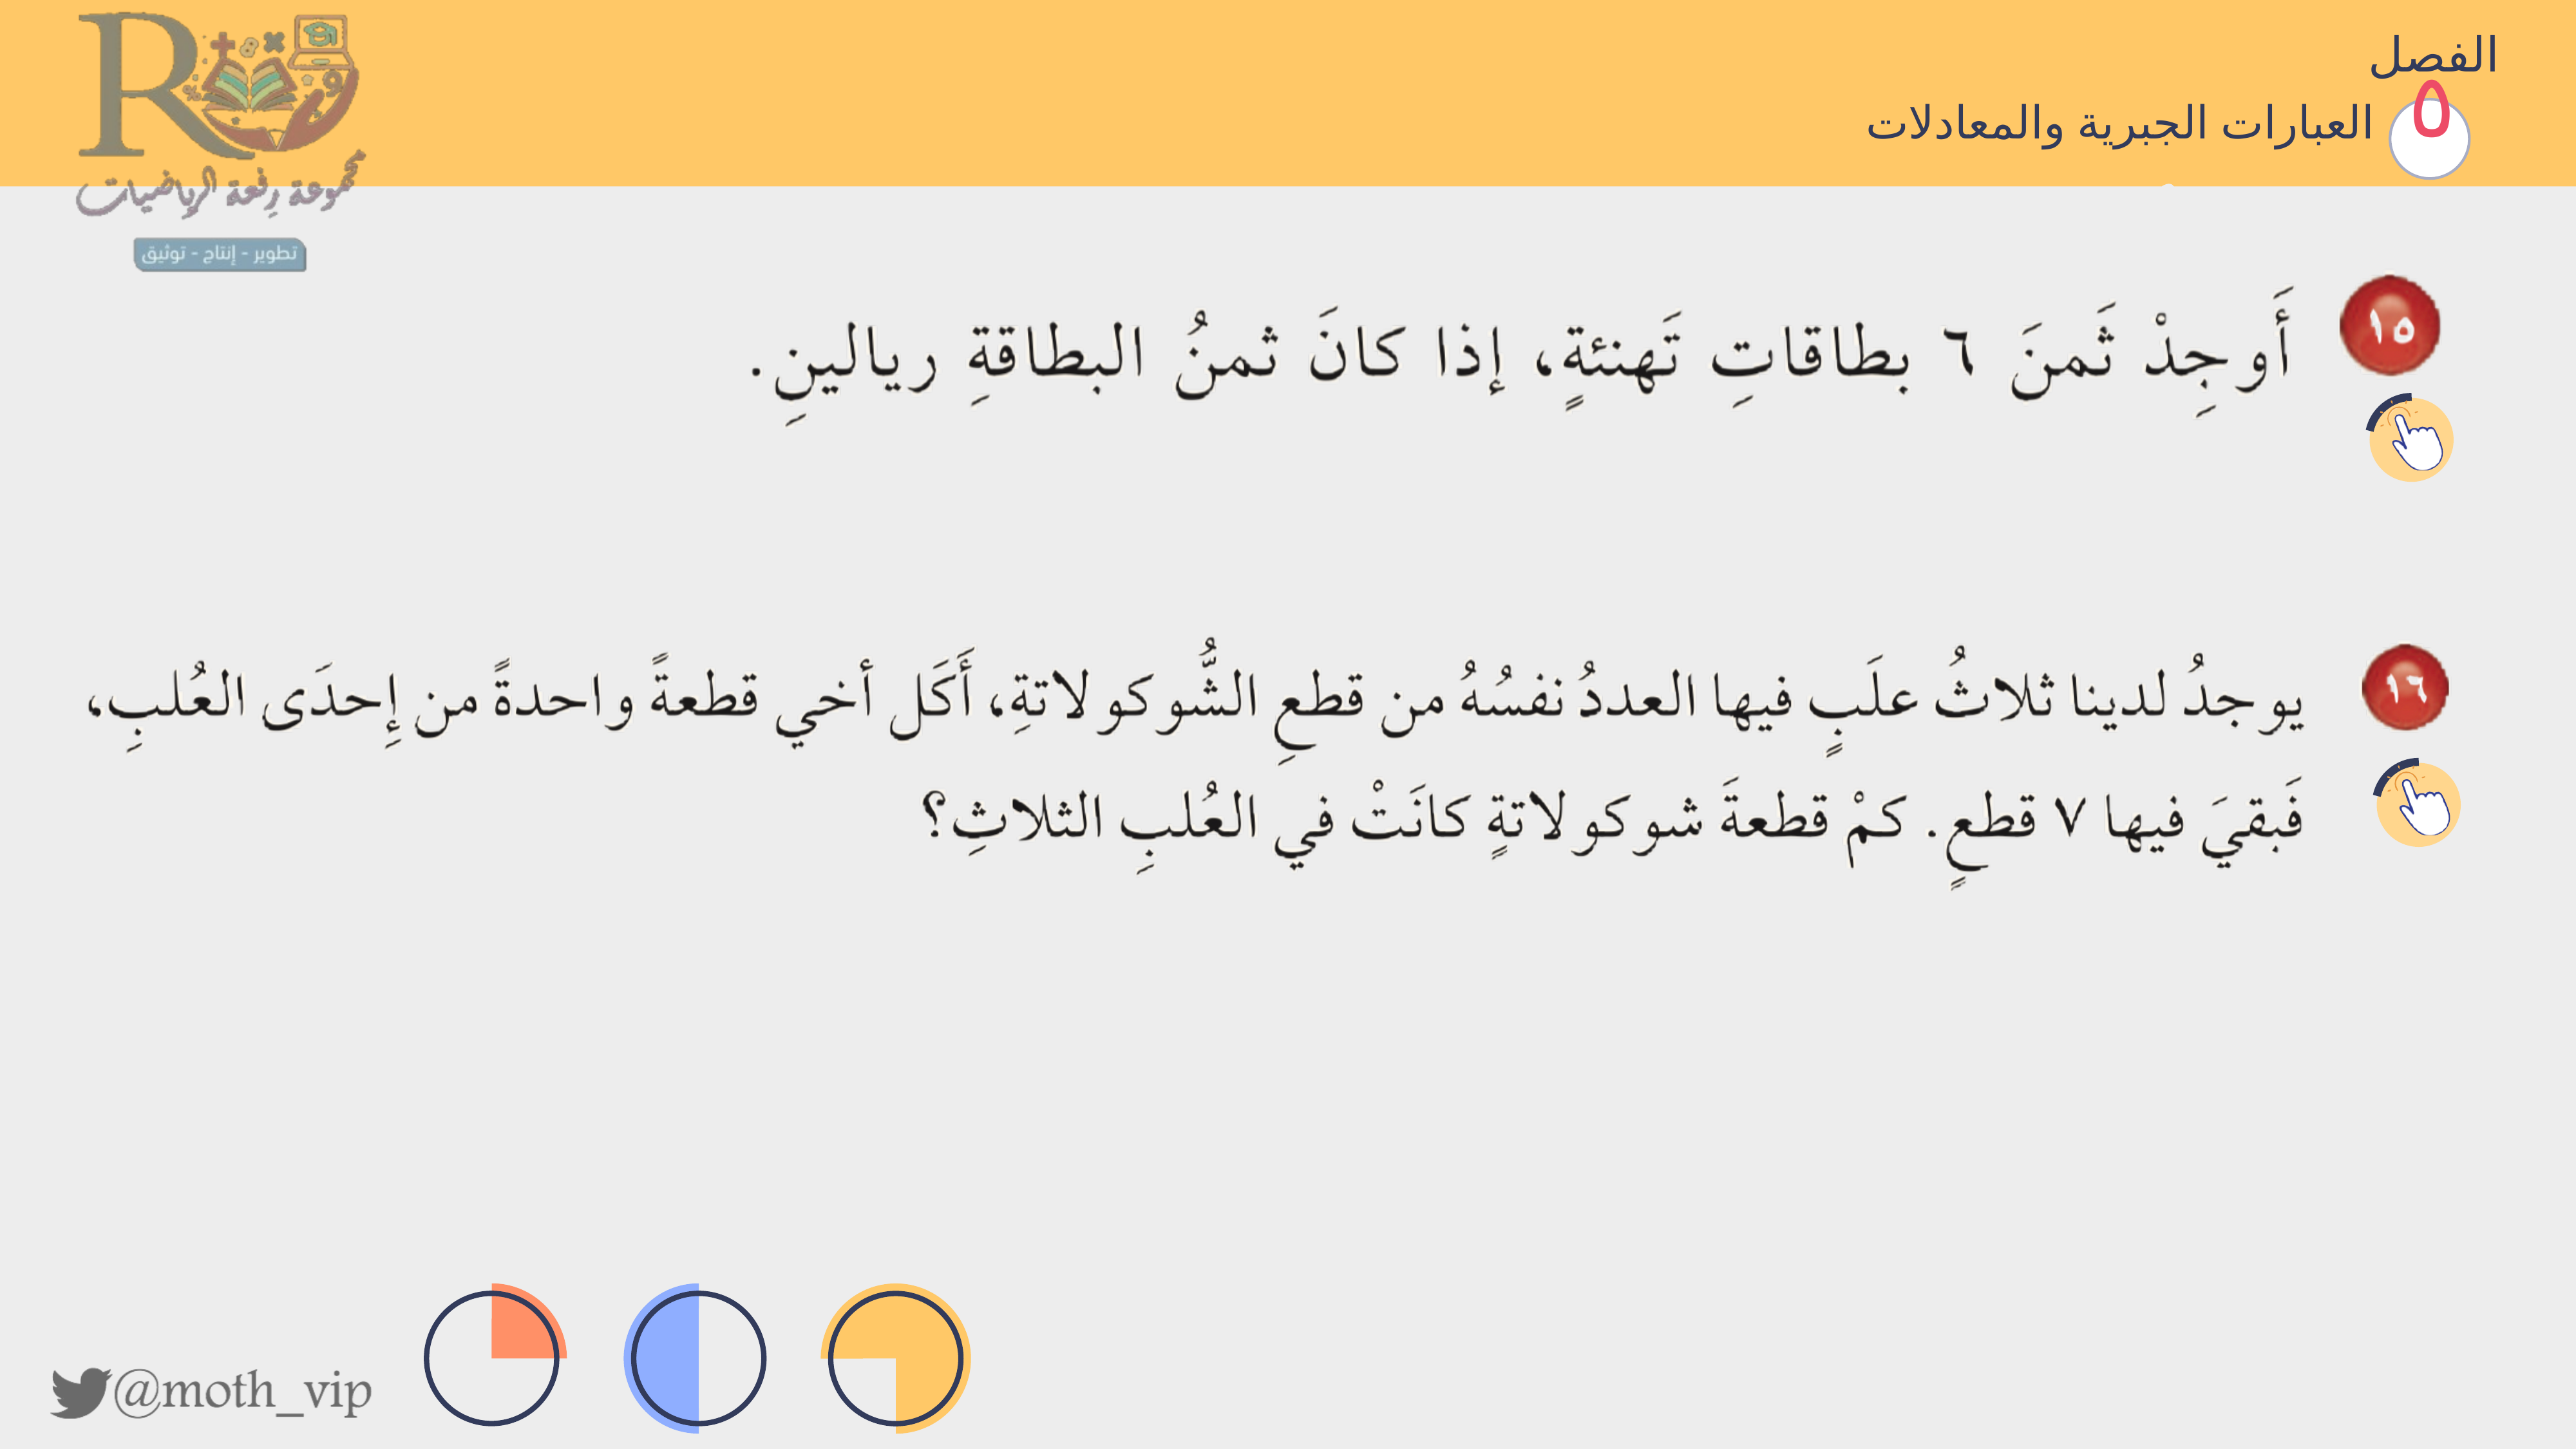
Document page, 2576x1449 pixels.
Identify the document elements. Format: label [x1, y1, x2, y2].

text_box [1796, 0, 2576, 209]
text_box [426, 1283, 971, 1434]
text_box [2369, 397, 2454, 482]
picture [698, 253, 2481, 440]
text_box [2376, 761, 2461, 848]
picture [57, 622, 2481, 902]
